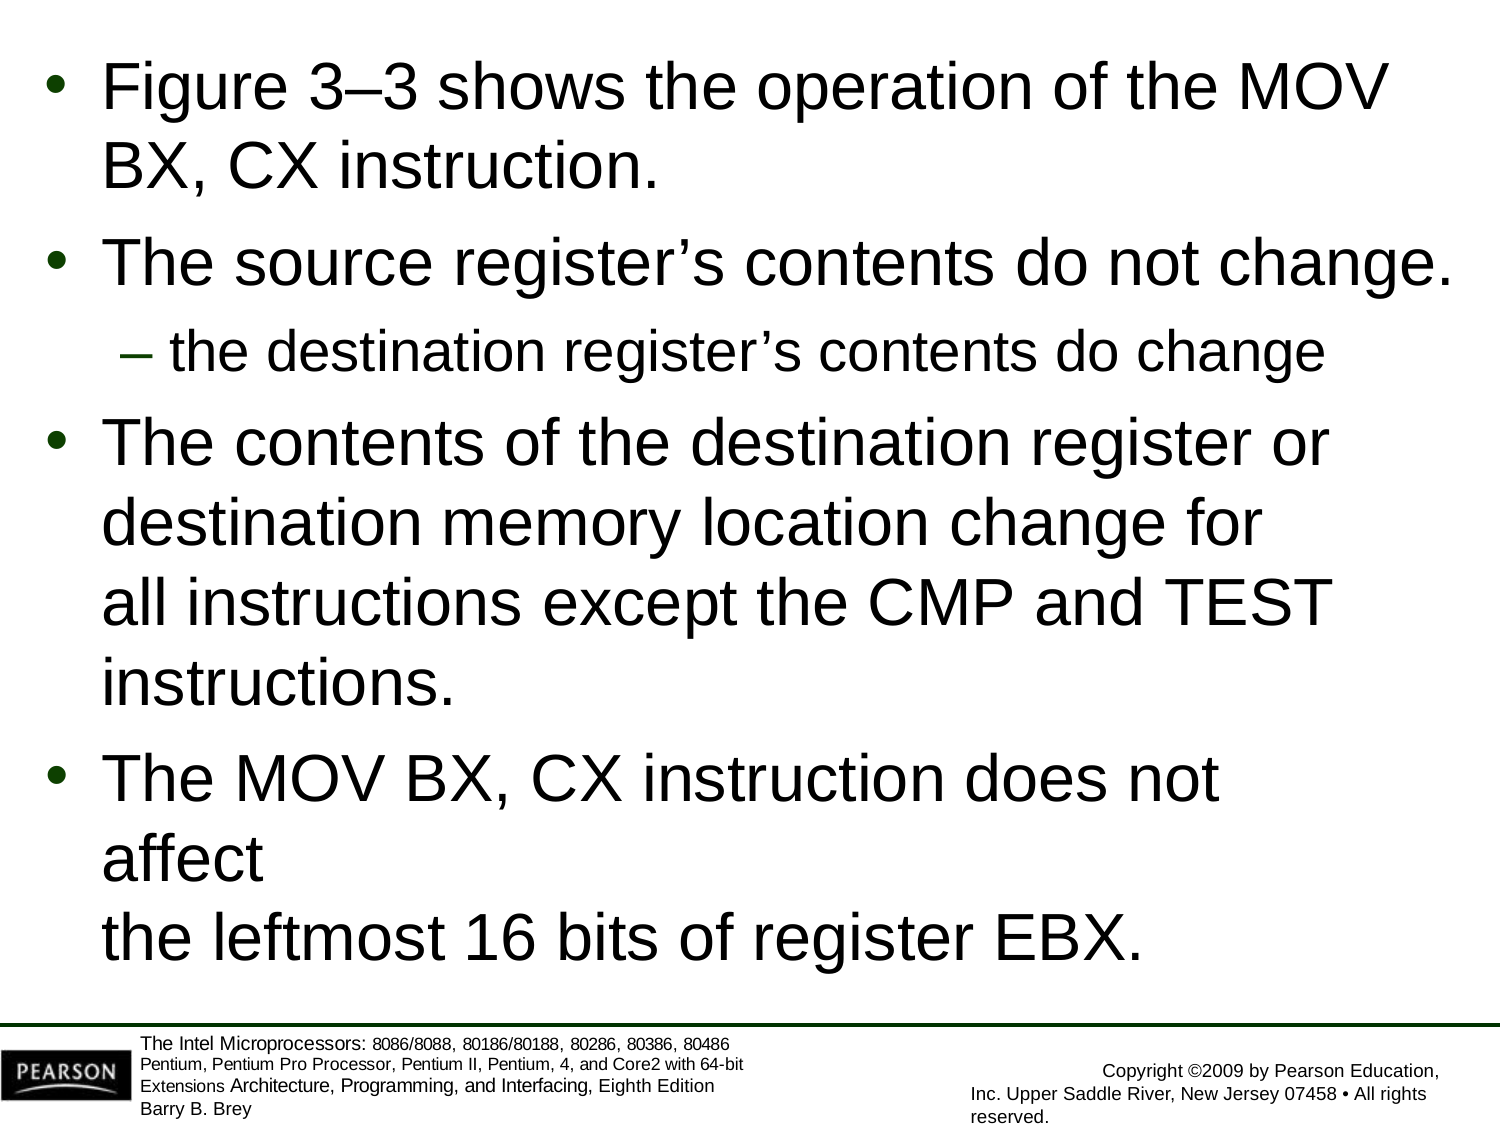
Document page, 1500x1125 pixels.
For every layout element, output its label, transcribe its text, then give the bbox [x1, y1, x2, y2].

text_box The source register’s contents do not change. – the destination register’s contents do change The contents of the destination register or destination memory location change for all instructions except the CMP and TEST instructions. The MOV BX, CX instruction does not affect the leftmost 16 bits of register EBX. [42, 218, 1456, 895]
text_box Figure 3–3 shows the operation of the MOV BX, CX instruction. [42, 42, 1392, 203]
text_box [0, 1049, 133, 1102]
footer Copyright ©2009 by Pearson Education, Inc. Upper Saddle River, New Jersey 07458 • All rights reserved. [968, 1058, 1475, 1107]
slide_number The Intel Microprocessors: 8086/8088, 80186/80188, 80286, 80386, 80486 Pentium, Pentium Pro Processor, Pentium II, Pentium, 4, and Core2 with 64-bit Extensions Architecture, Programming, and Interfacing, Eighth Edition Barry B. Brey [137, 1032, 796, 1122]
